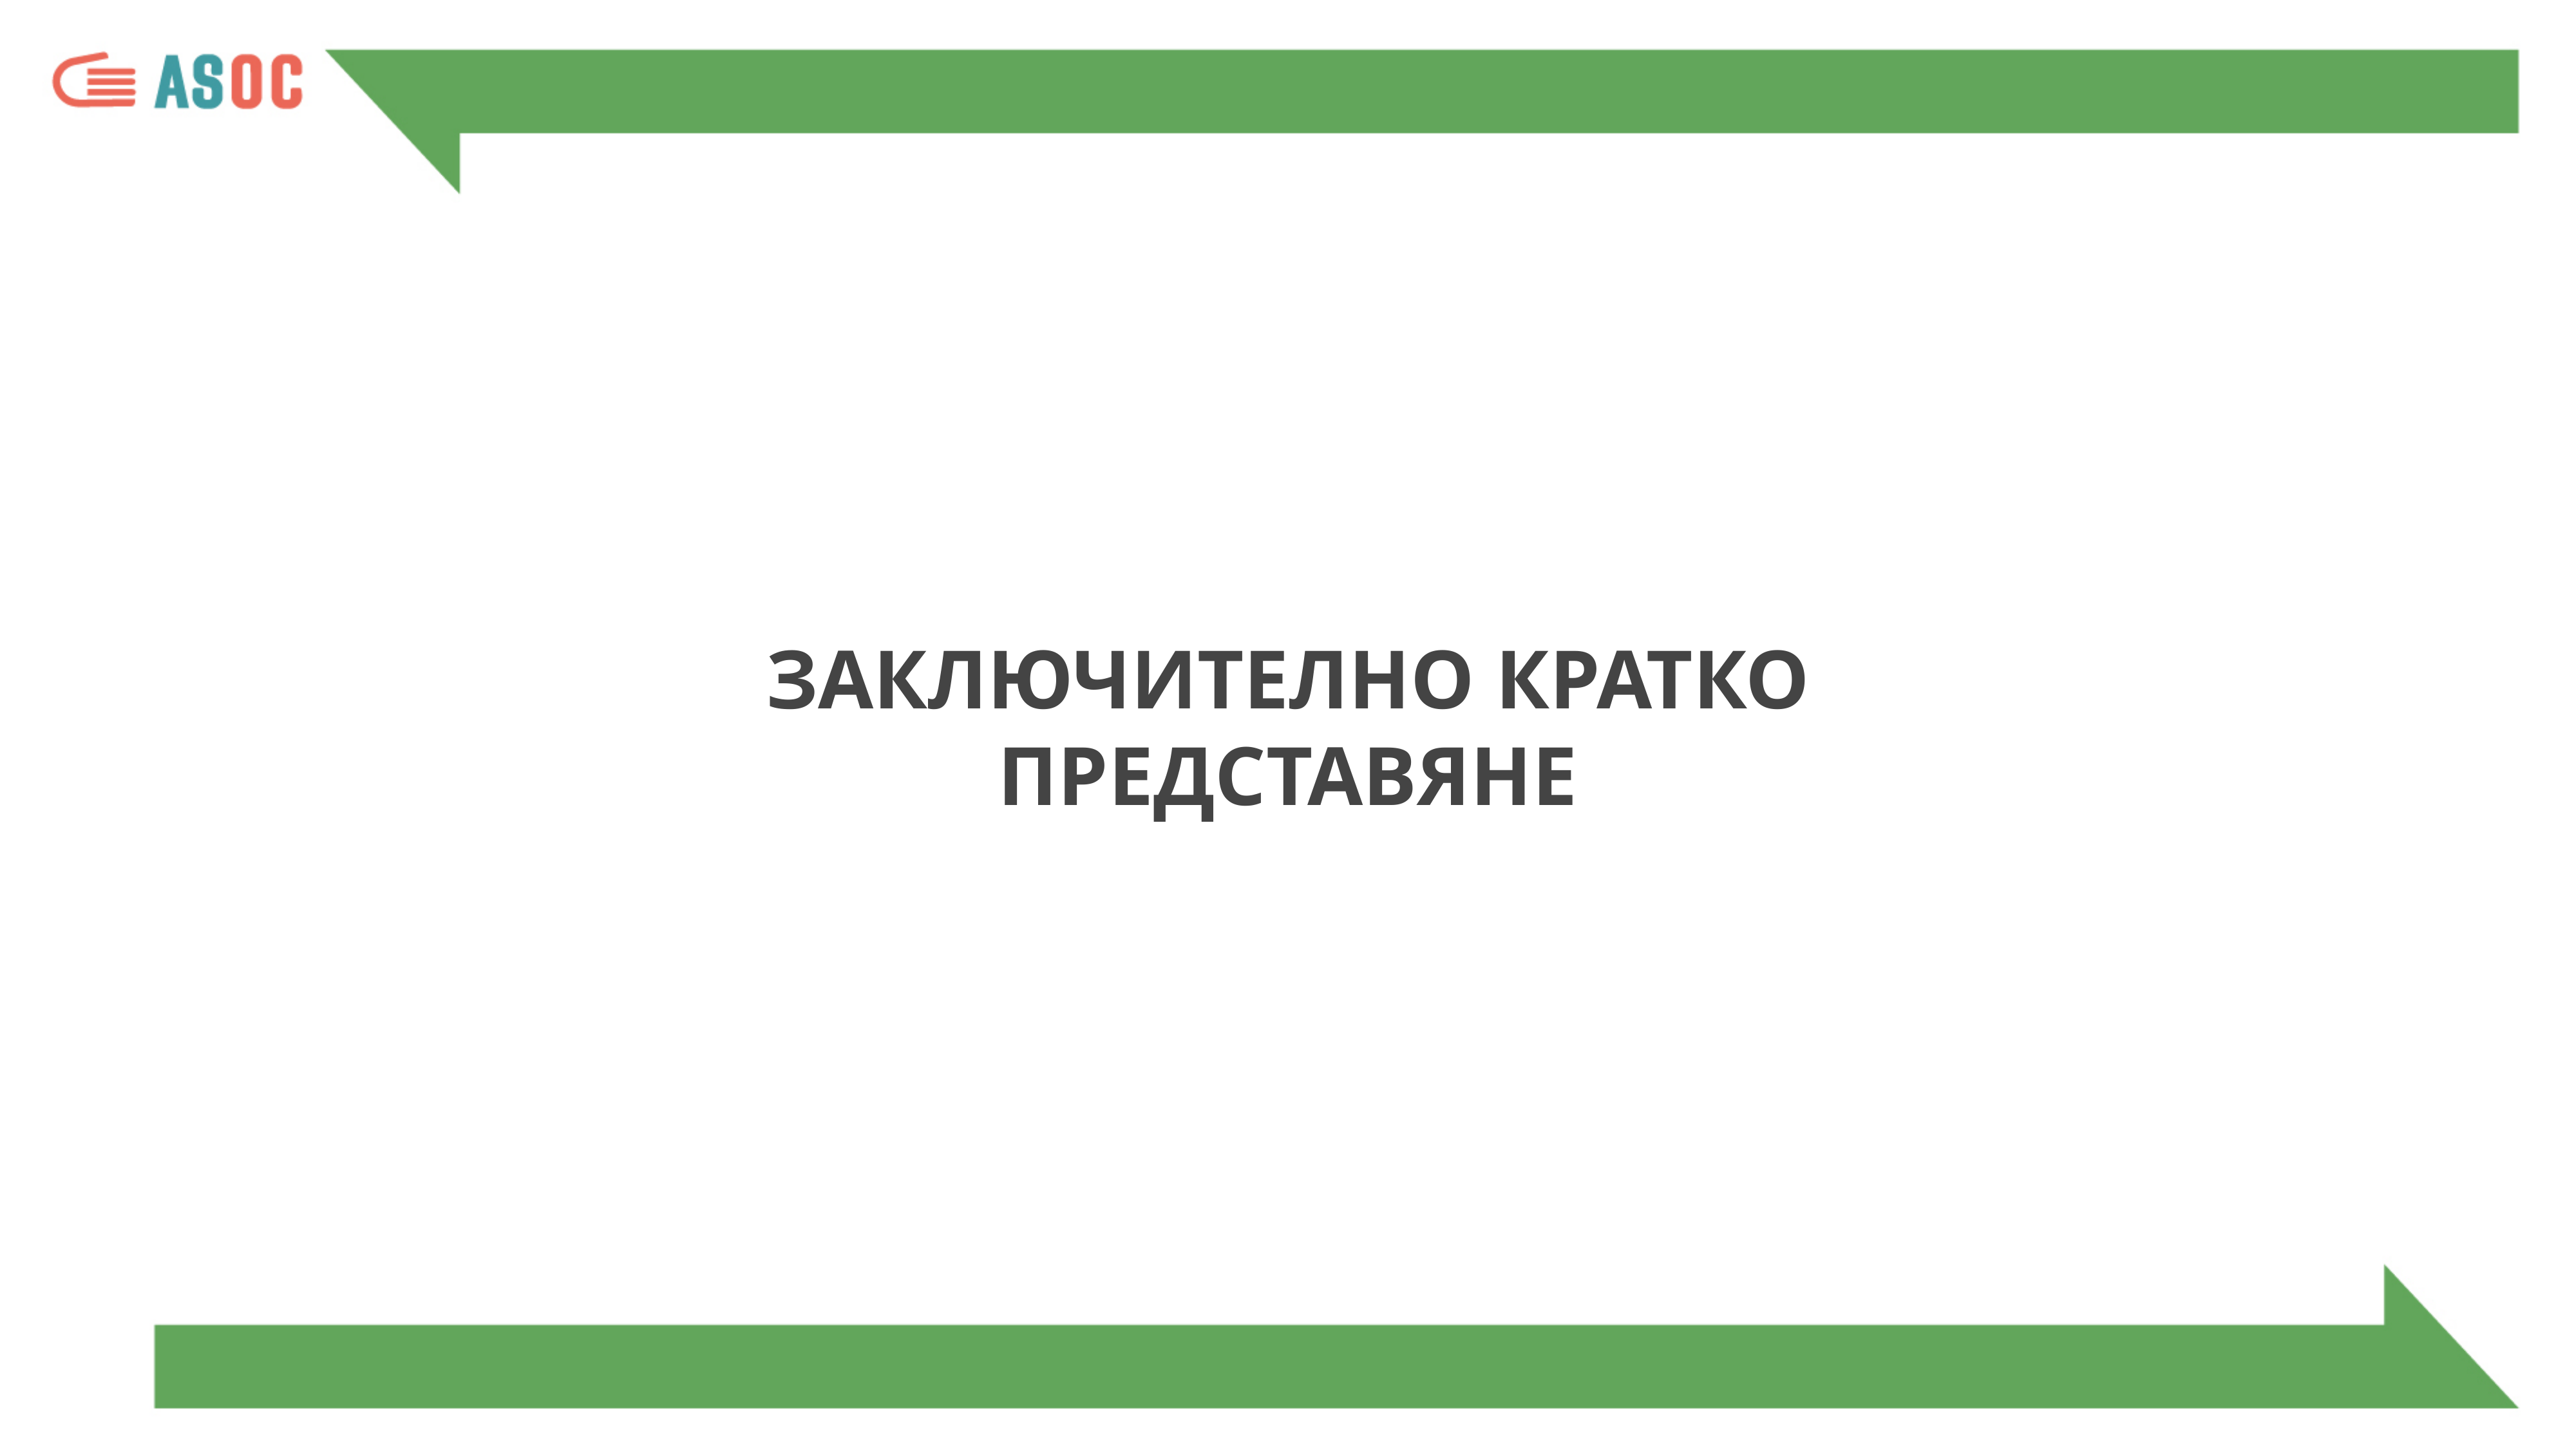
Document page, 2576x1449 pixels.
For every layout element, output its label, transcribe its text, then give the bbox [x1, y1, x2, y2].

picture [0, 0, 2576, 1449]
text_box ЗАКЛЮЧИТЕЛНO КРАТКО ПРЕДСТАВЯНЕ [721, 589, 1855, 860]
